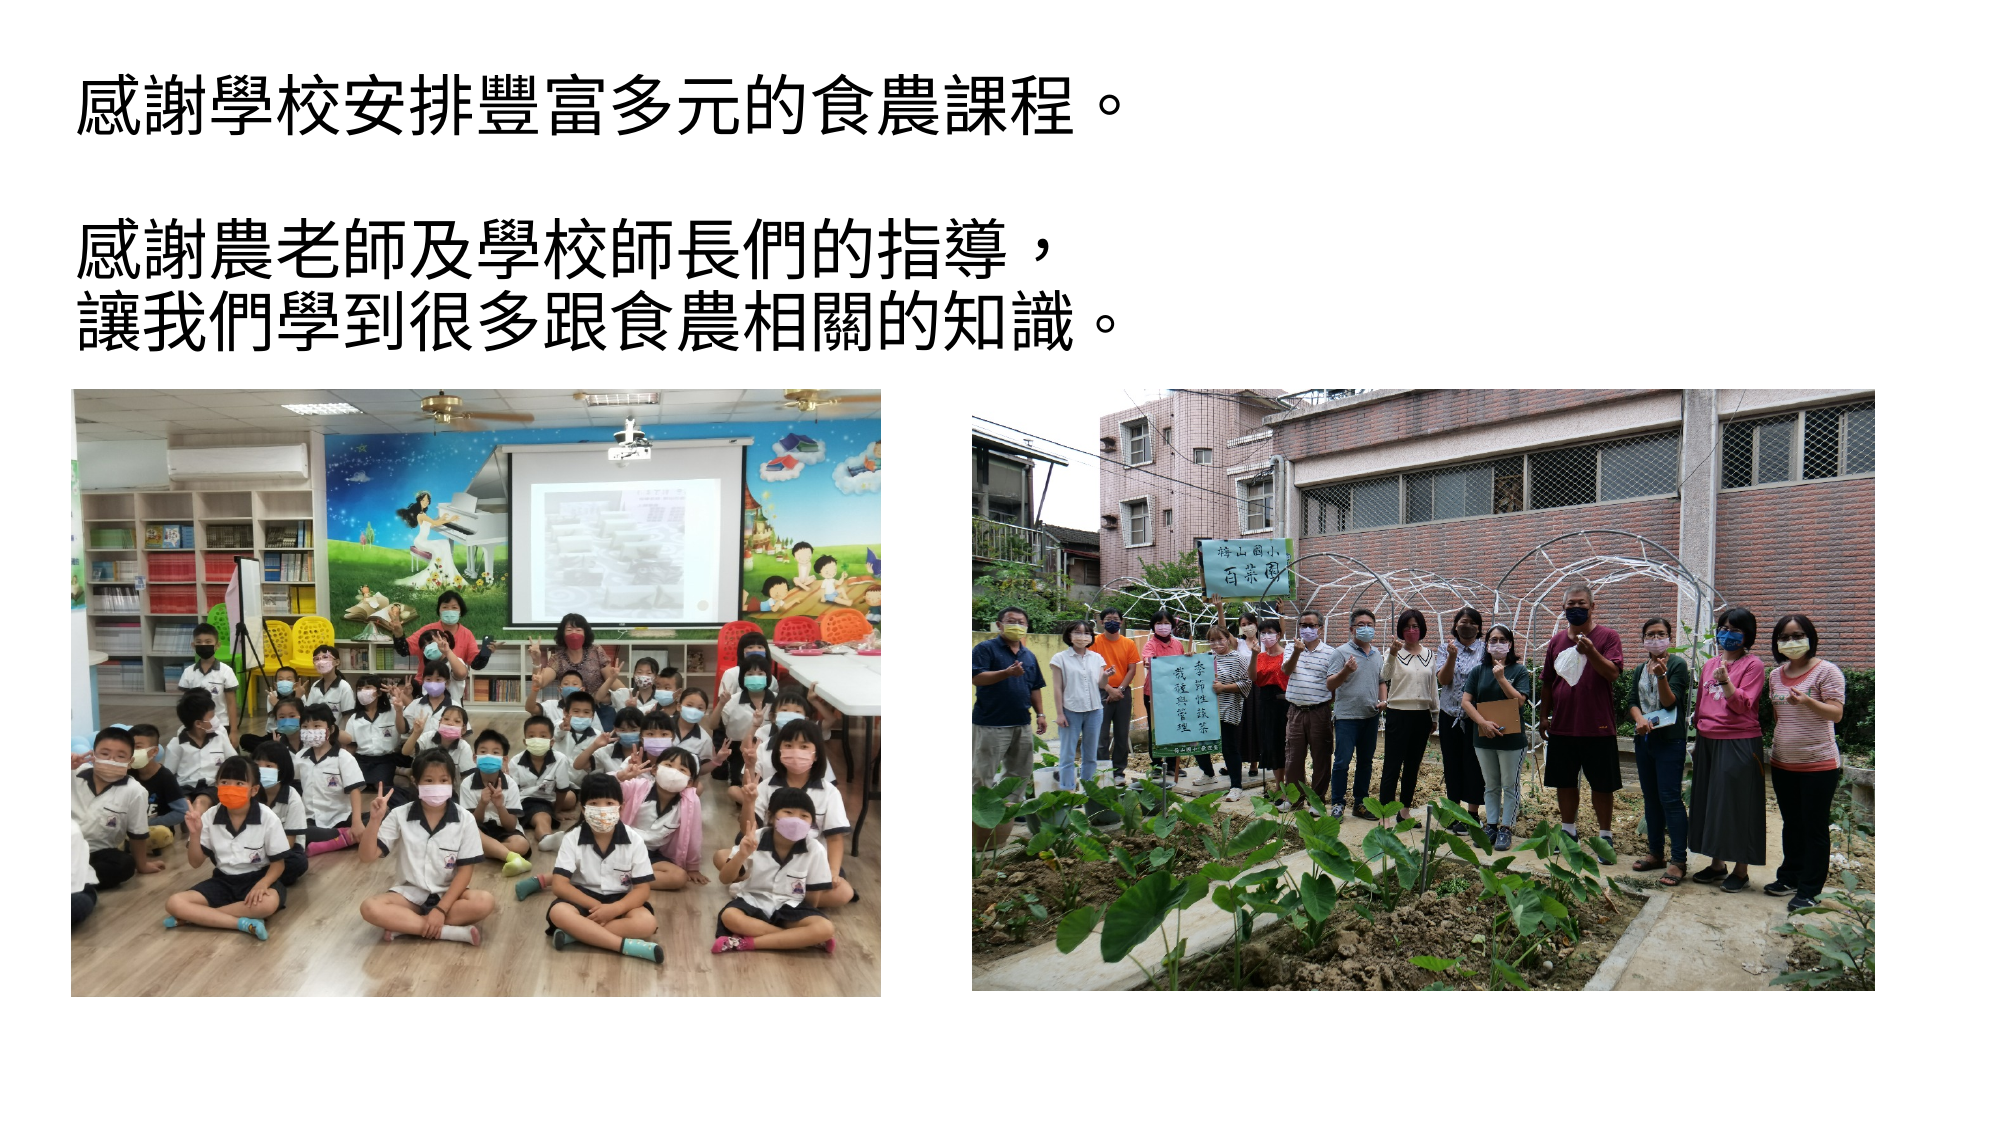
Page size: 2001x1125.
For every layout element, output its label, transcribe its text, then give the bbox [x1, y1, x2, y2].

picture [972, 389, 1875, 991]
picture [71, 389, 881, 997]
title 感謝學校安排豐富多元的食農課程。 感謝農老師及學校師長們的指導， 讓我們學到很多跟食農相關的知識。 [60, 59, 1143, 374]
